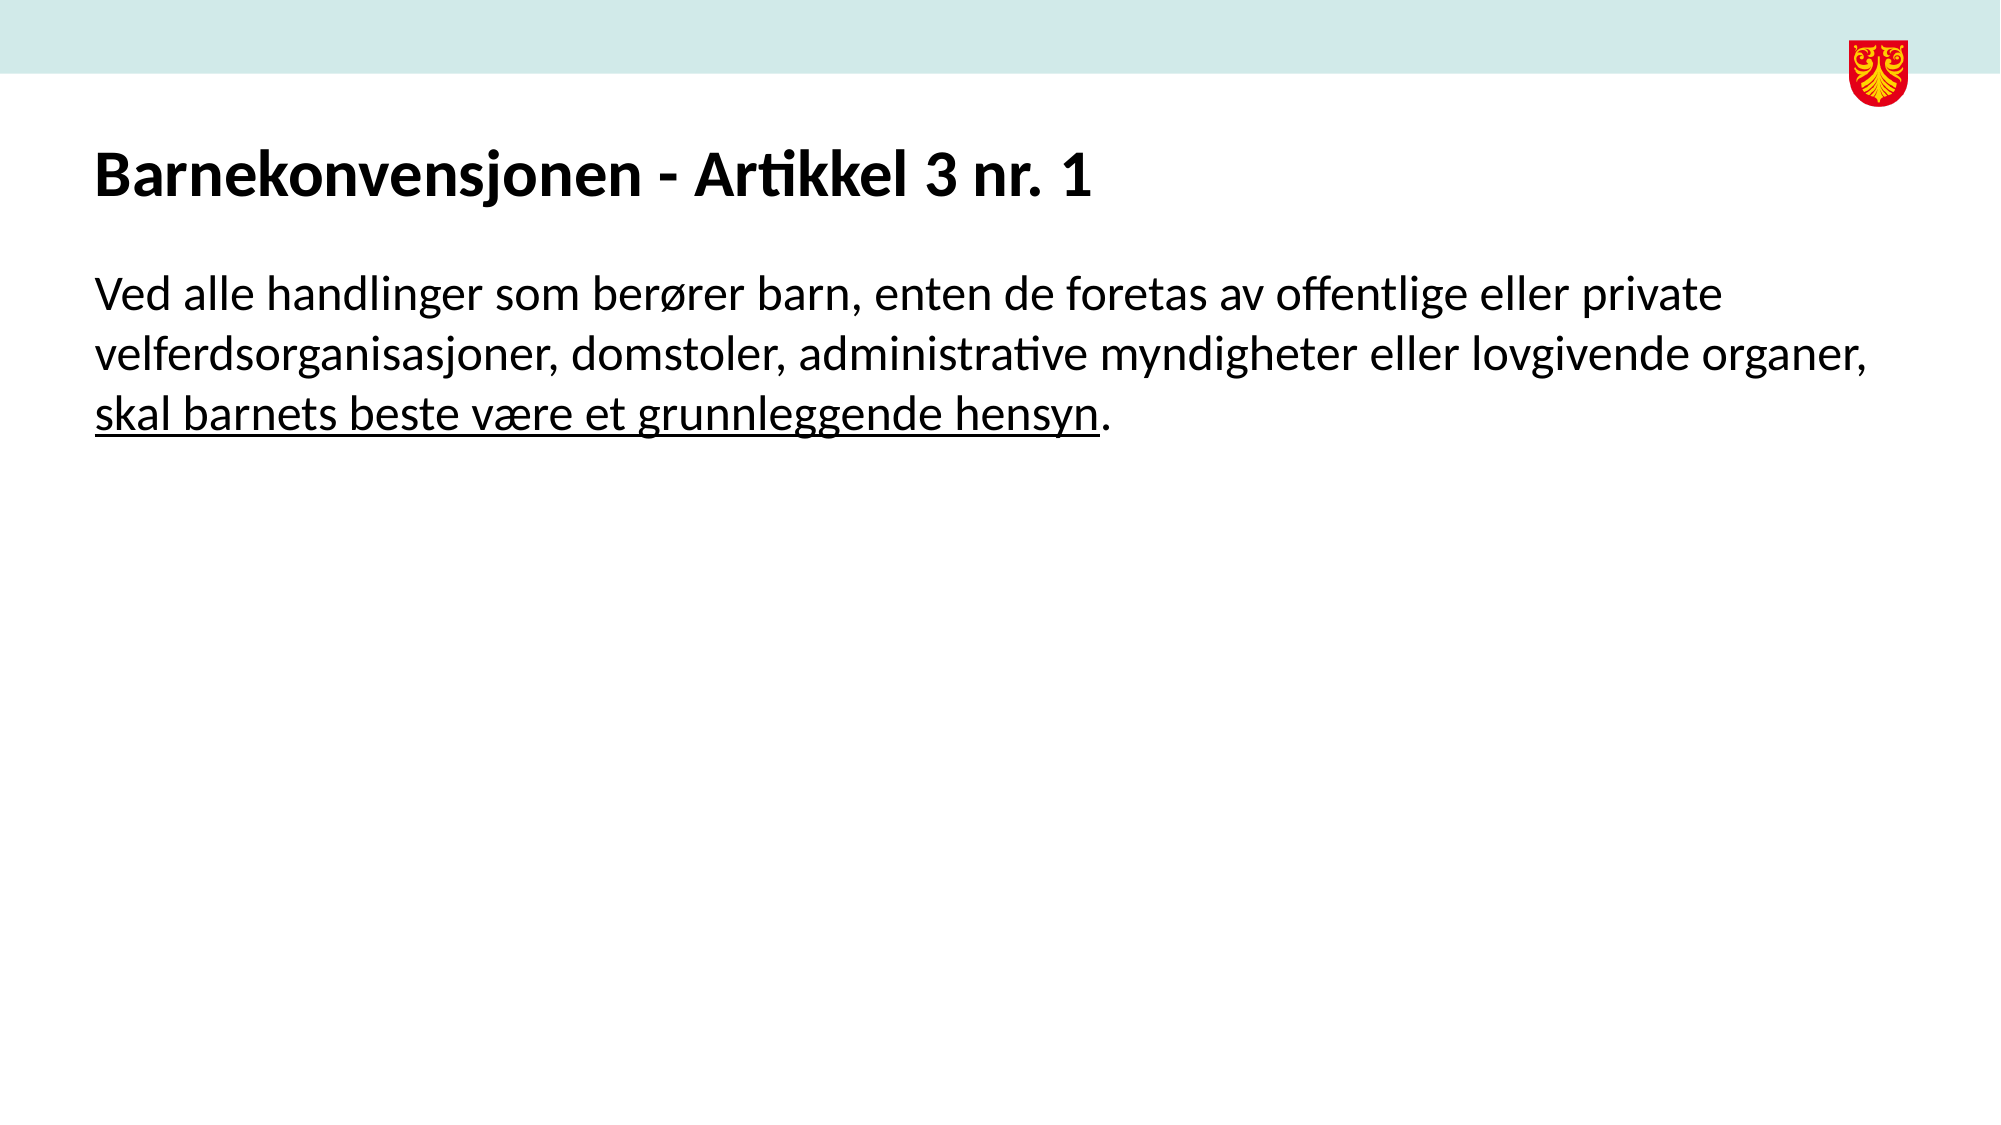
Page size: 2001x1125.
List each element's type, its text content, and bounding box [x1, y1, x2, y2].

title Barnekonvensjonen - Artikkel 3 nr. 1 [94, 129, 1906, 216]
picture [1849, 40, 1908, 107]
list Ved alle handlinger som berører barn, enten de foretas av offentlige eller private velferdsorganisasjoner, domstoler, administrative myndigheter eller lovgivende organer, skal barnets beste være et grunnleggende hensyn. [94, 260, 1906, 1031]
